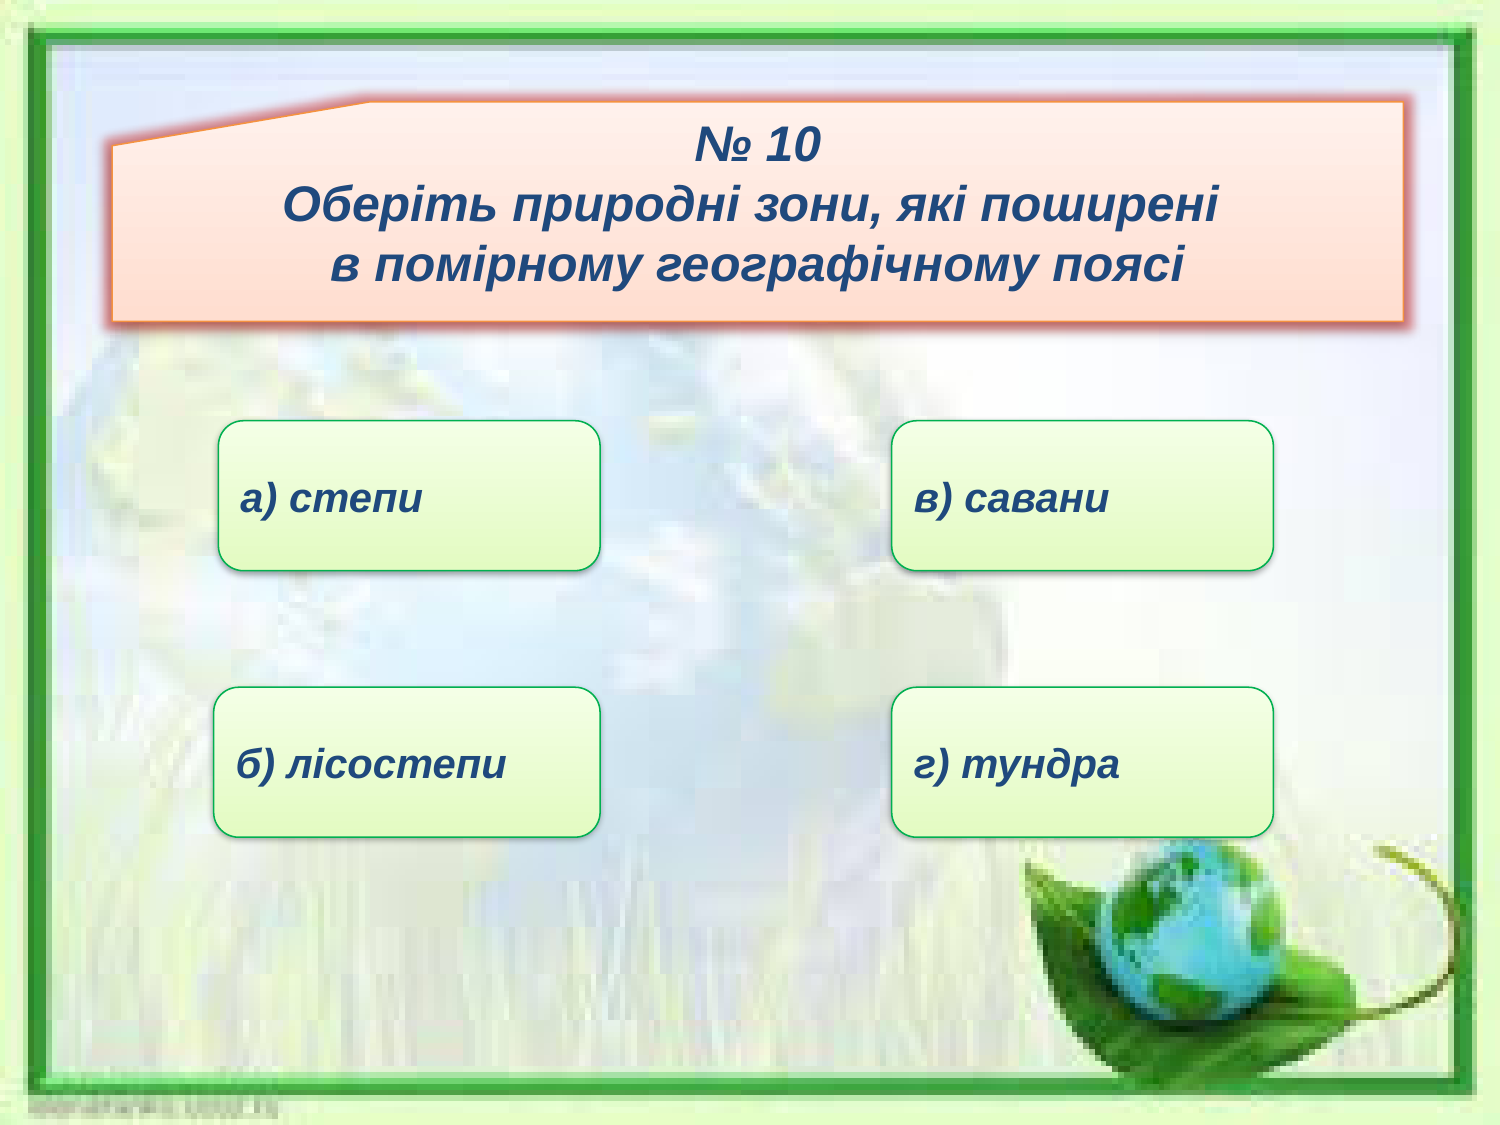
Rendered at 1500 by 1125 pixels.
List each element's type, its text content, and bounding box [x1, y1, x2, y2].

text_box в) савани [890, 419, 1275, 572]
text_box а) степи [217, 419, 601, 572]
text_box г) тундра [890, 686, 1275, 838]
text_box б) лісостепи [212, 686, 601, 838]
picture [0, 0, 1500, 1125]
text_box № 10 Оберіть природні зони, які поширені в помірному географічному поясі [111, 100, 1405, 323]
